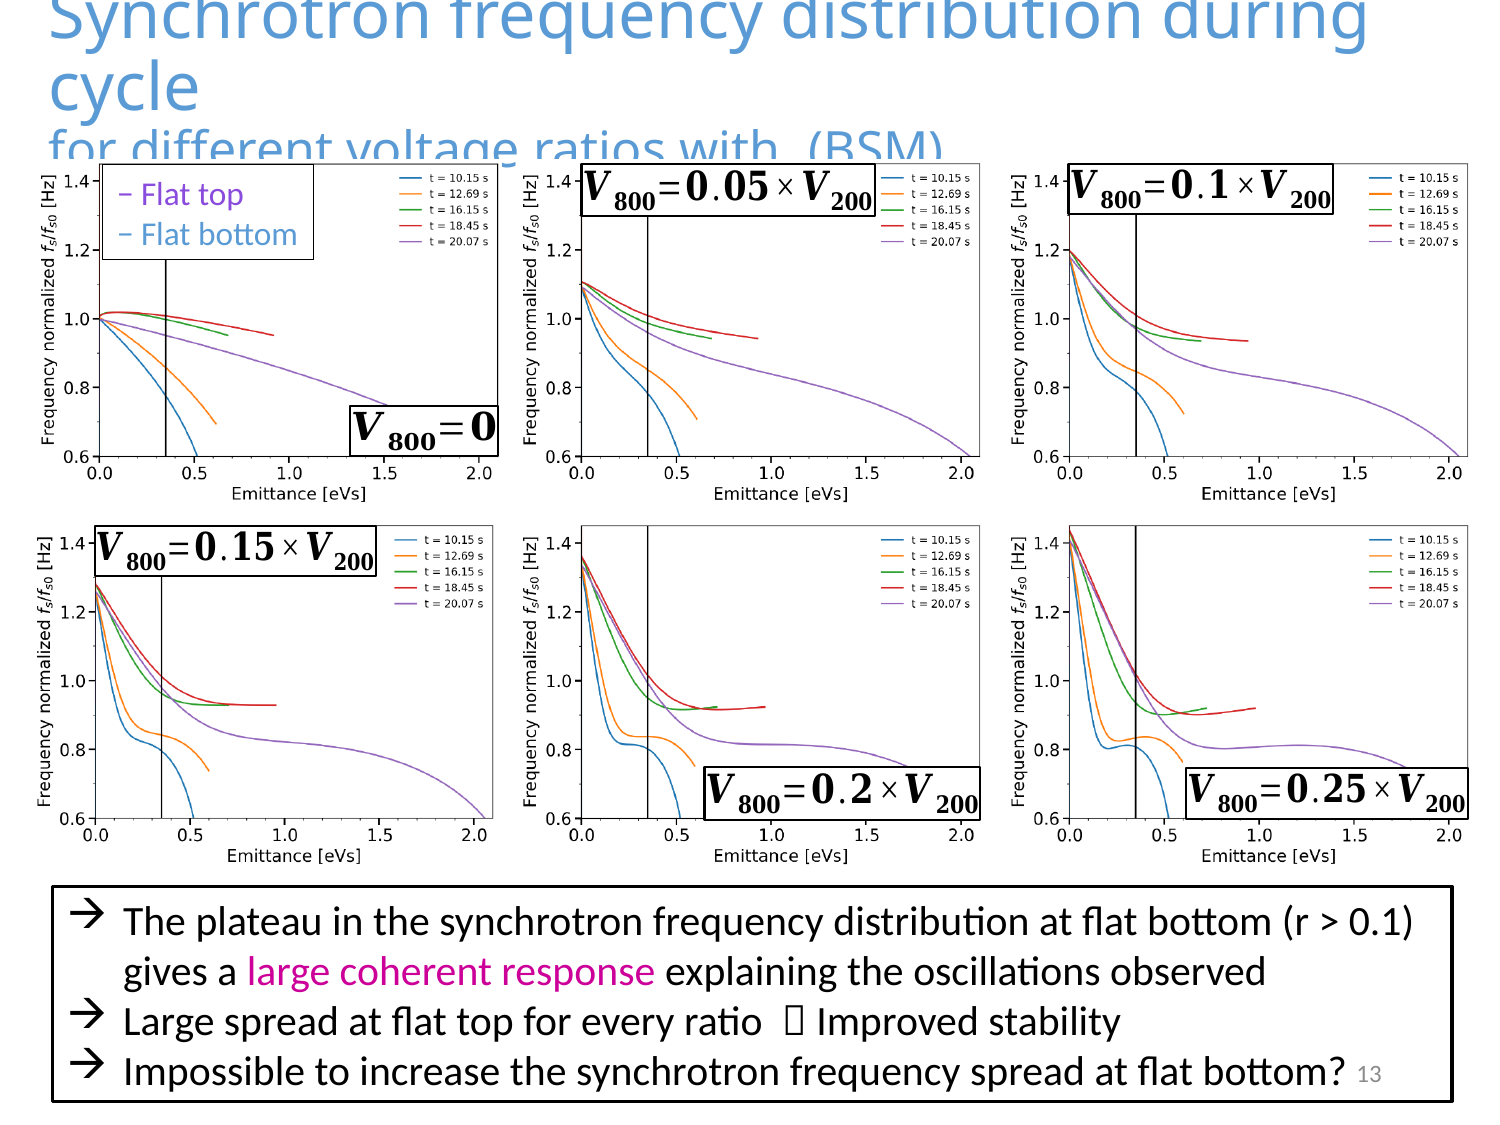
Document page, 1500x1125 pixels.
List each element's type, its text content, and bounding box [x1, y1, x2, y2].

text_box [33, 159, 1472, 867]
slide_number 13 [1059, 1042, 1397, 1103]
